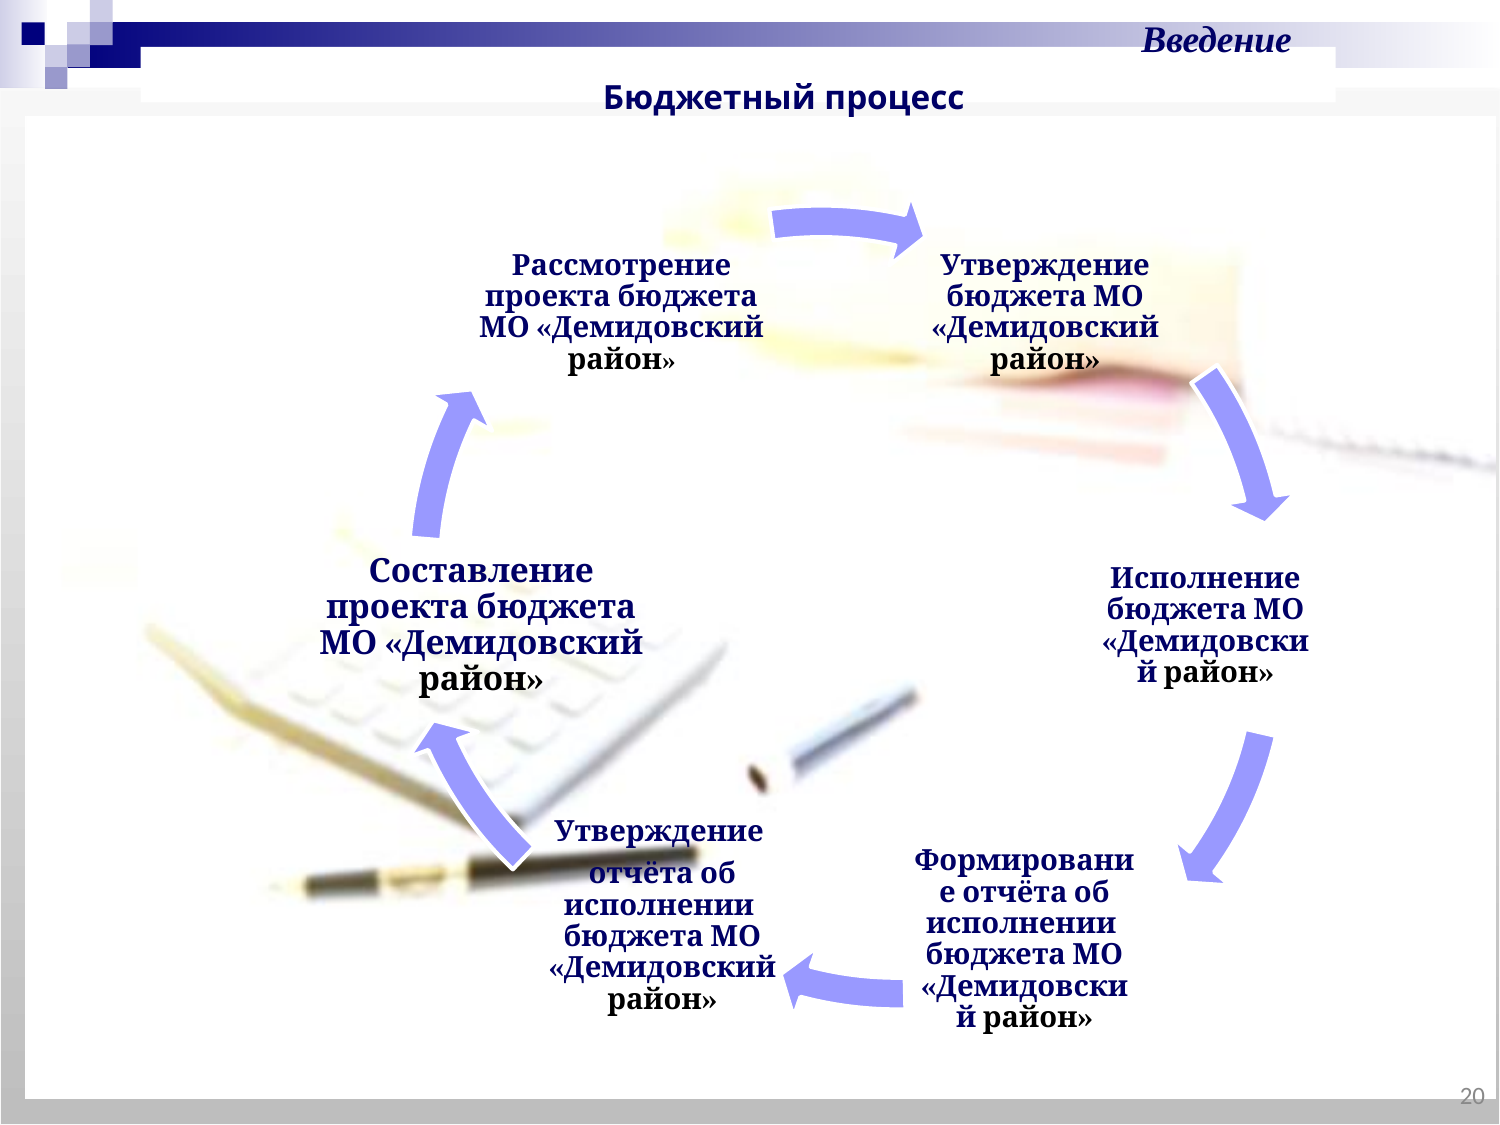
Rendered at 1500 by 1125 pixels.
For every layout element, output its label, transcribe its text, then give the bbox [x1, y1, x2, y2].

text_box Бюджетный процесс [147, 68, 1421, 115]
text_box [0, 90, 1500, 1125]
text_box [249, 228, 1365, 1024]
text_box [140, 46, 1336, 103]
table_cell [778, 22, 783, 46]
table_cell [689, 22, 693, 46]
picture [25, 116, 1496, 1099]
text_box Введение [938, 7, 1495, 67]
